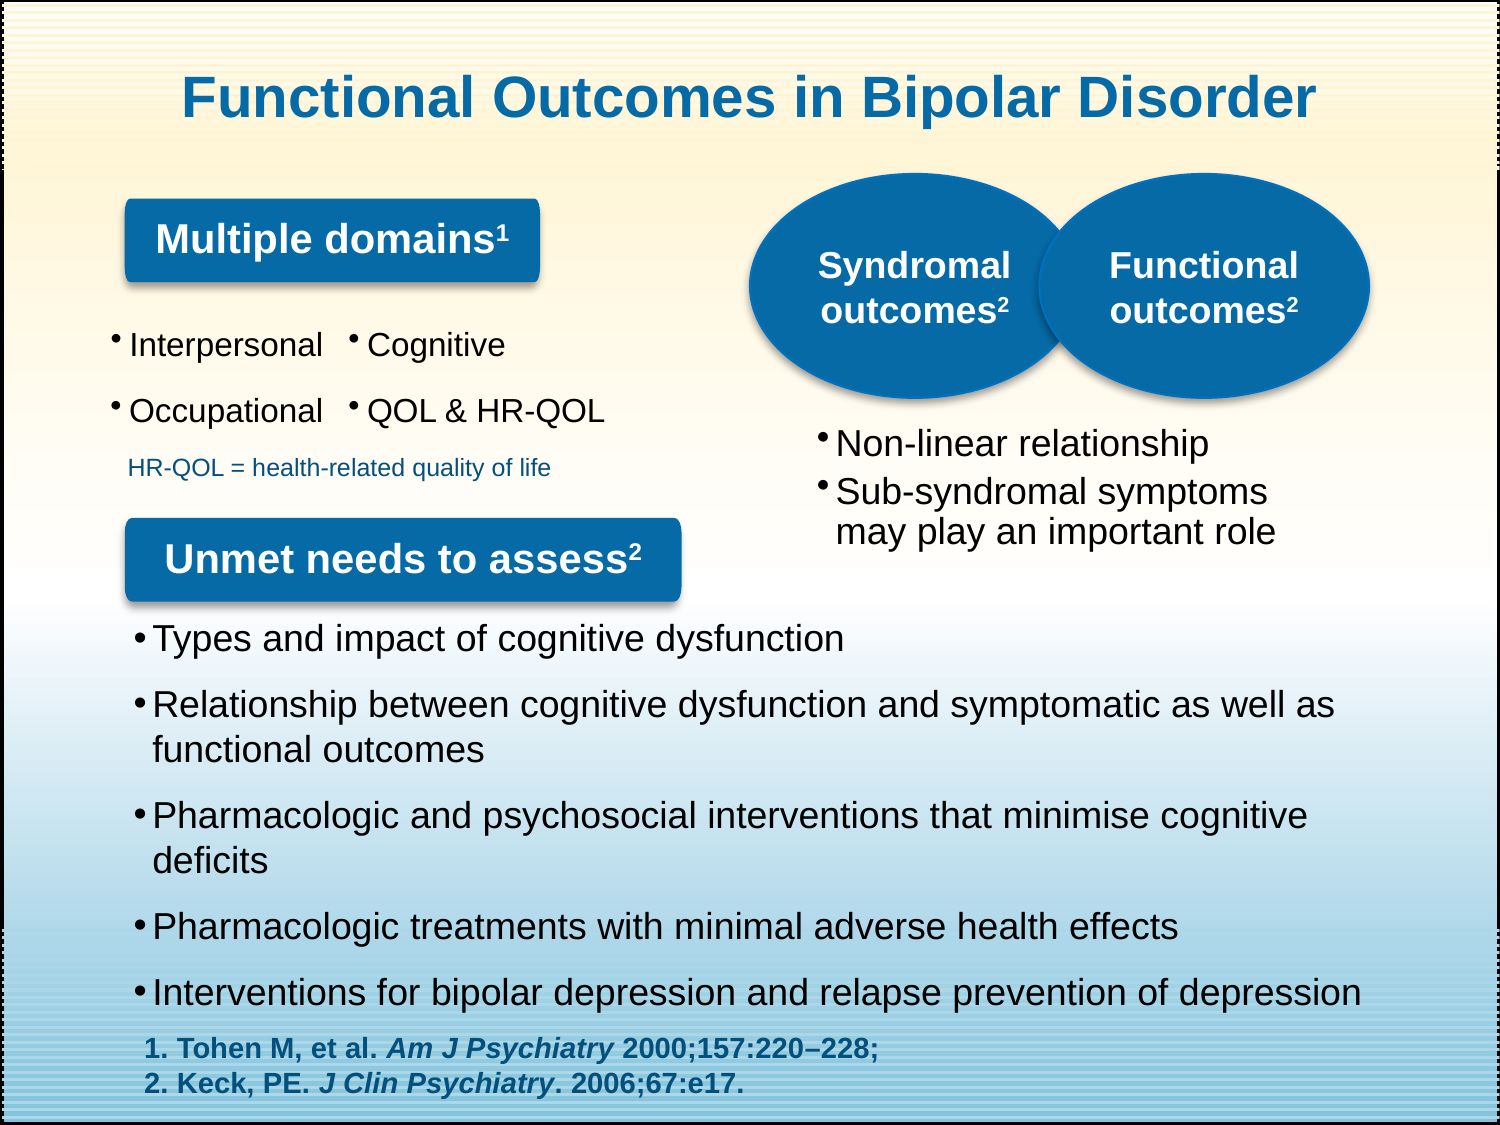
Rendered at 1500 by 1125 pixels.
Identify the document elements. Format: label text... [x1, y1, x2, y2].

text_box Multiple domains1 [123, 197, 542, 284]
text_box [749, 173, 1370, 399]
picture [0, 0, 1500, 1125]
text_box HR-QOL = health-related quality of life [112, 443, 619, 489]
title Functional Outcomes in Bipolar Disorder [74, 12, 1426, 176]
text_box Types and impact of cognitive dysfunction Relationship between cognitive dysfunction and symptomatic as well as functional outcomes Pharmacologic and psychosocial interventions that minimise cognitive deficits Pharmacologic treatments with minimal adverse health effects Interventions for bipolar depression and relapse prevention of depression [101, 610, 1451, 1009]
text_box Non-linear relationship Sub-syndromal symptoms may play an important role [785, 420, 1360, 549]
text_box Interpersonal Occupational Cognitive QOL & HR-QOL [54, 299, 631, 437]
text_box Unmet needs to assess2 [123, 516, 683, 603]
text_box 1. Tohen M, et al. Am J Psychiatry 2000;157:220–228; 2. Keck, PE. J Clin Psychiatry. 2006;67:e17. [129, 1022, 1414, 1107]
